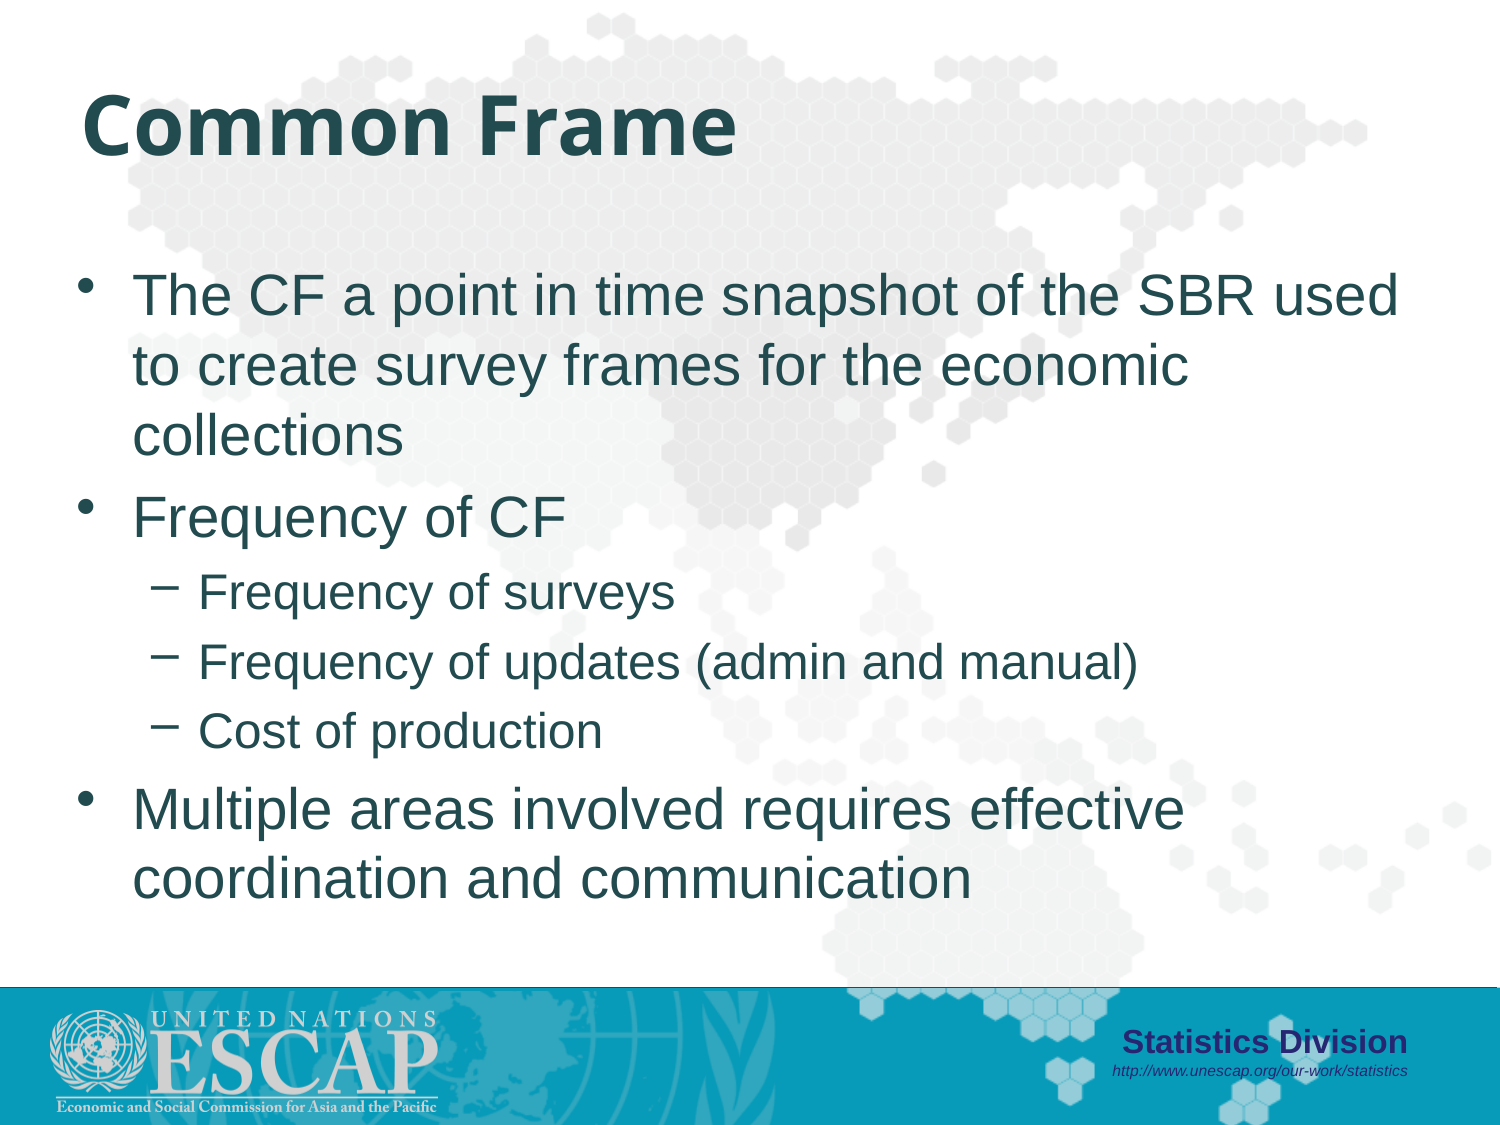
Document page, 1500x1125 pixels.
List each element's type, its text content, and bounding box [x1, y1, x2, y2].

list The CF a point in time snapshot of the SBR used to create survey frames for the economic collections Frequency of CF Frequency of surveys Frequency of updates (admin and manual) Cost of production Multiple areas involved requires effective coordination and communication [61, 249, 1446, 938]
title Common Frame [65, 62, 1445, 181]
picture [125, 2, 1500, 1125]
